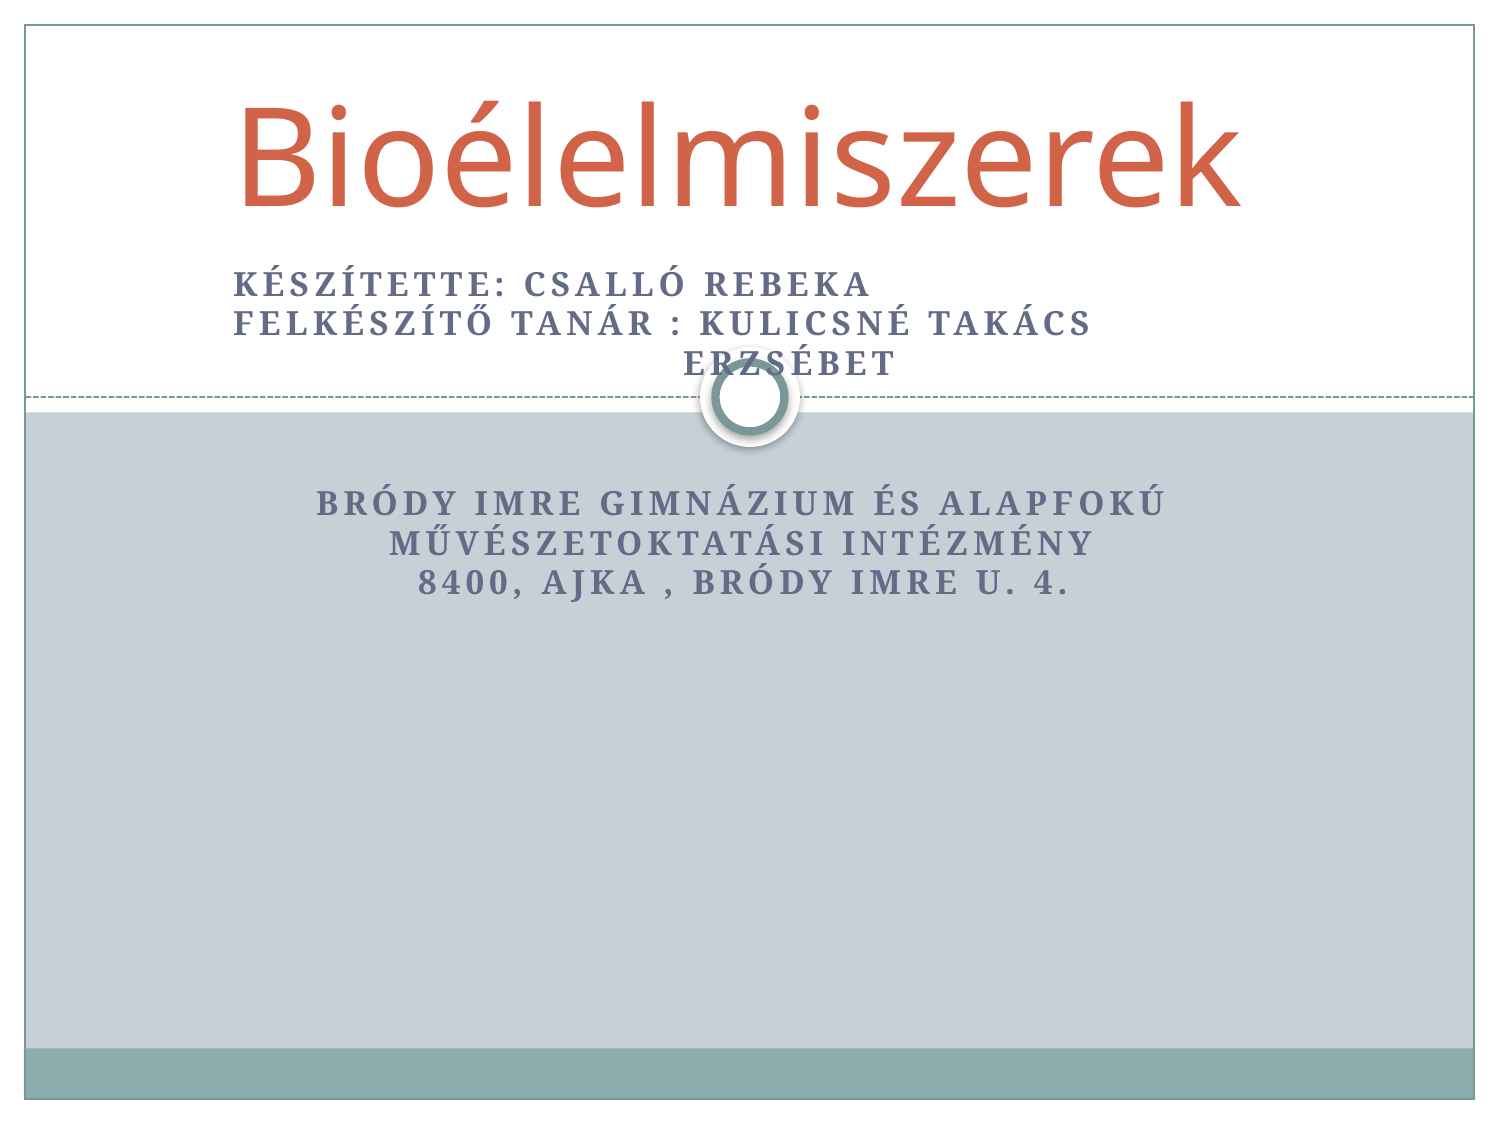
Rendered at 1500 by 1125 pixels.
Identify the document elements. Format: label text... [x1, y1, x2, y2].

title Bioélelmiszerek [100, 0, 1376, 242]
subtitle Készítette: Csalló Rebeka Felkészítő tanár : Kulicsné Takács Erzsébet Bródy Imre Gimnázium és Alapfokú Művészetoktatási Intézmény 8400, Ajka , Bródy Imre u. 4. [218, 255, 1269, 1031]
